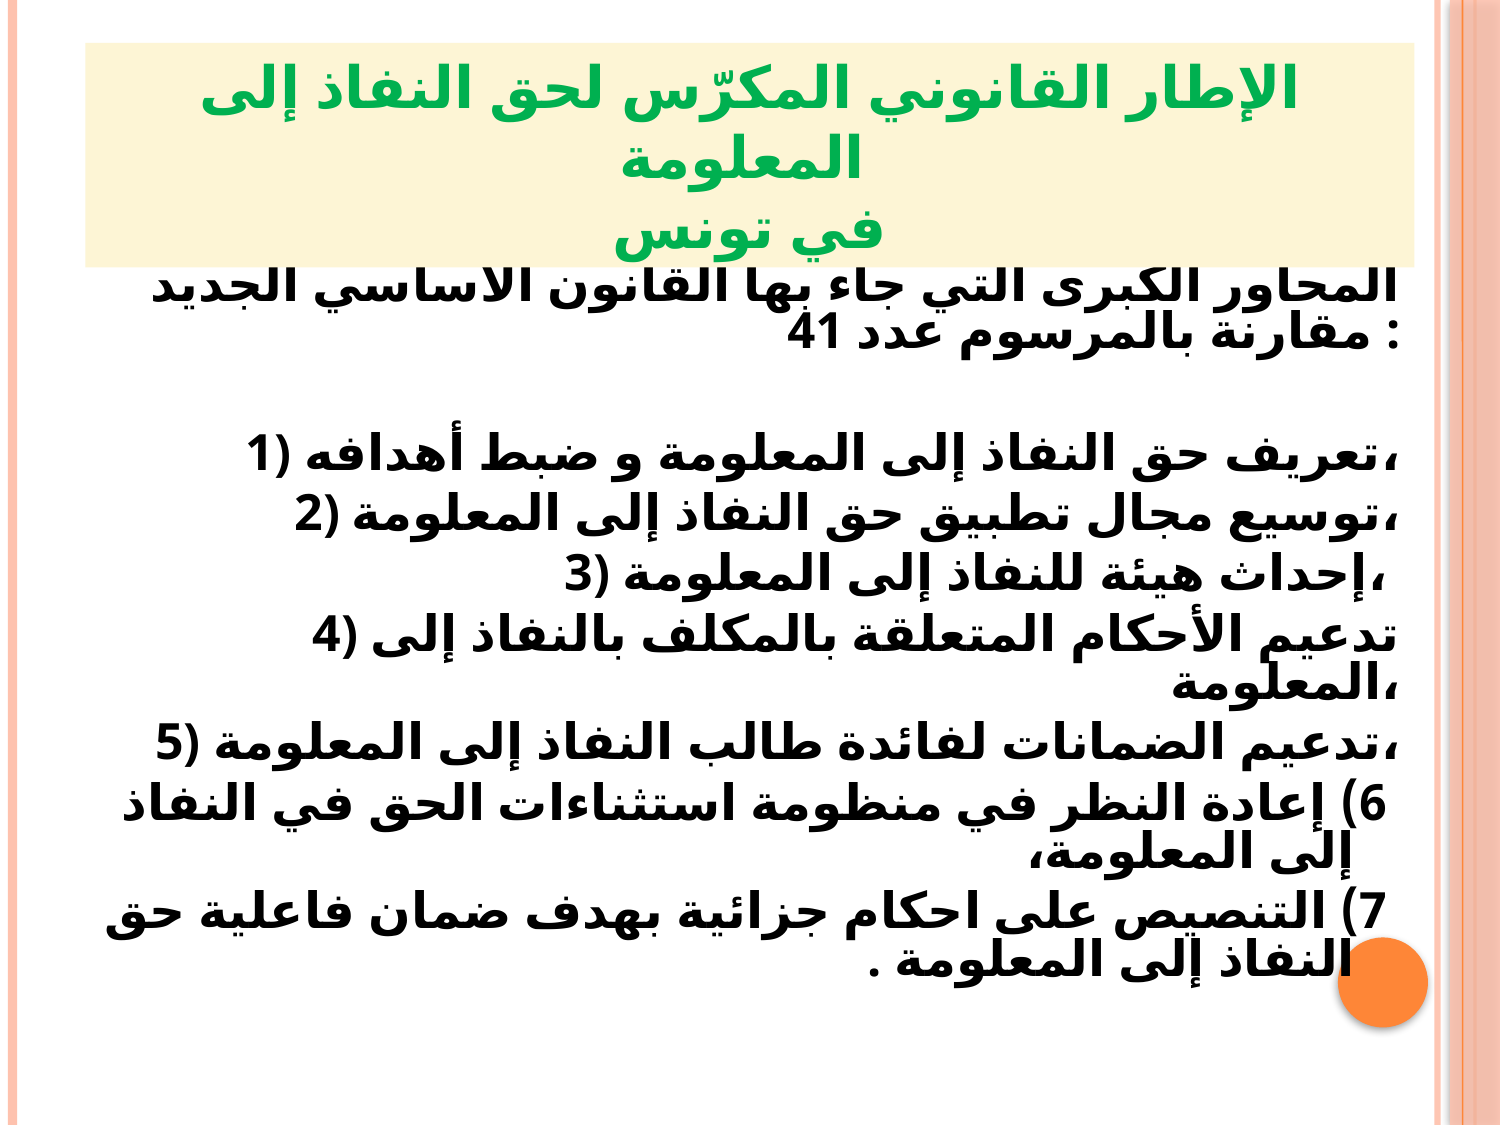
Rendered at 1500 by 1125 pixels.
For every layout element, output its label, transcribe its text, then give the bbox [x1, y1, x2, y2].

text_box المحاور الكبرى التي جاء بها القانون الأساسي الجديد مقارنة بالمرسوم عدد 41 : 1) تعريف حق النفاذ إلى المعلومة و ضبط أهدافه، 2) توسيع مجال تطبيق حق النفاذ إلى المعلومة، 3) إحداث هيئة للنفاذ إلى المعلومة، 4) تدعيم الأحكام المتعلقة بالمكلف بالنفاذ إلى المعلومة، 5) تدعيم الضمانات لفائدة طالب النفاذ إلى المعلومة، 6) إعادة النظر في منظومة استثناءات الحق في النفاذ إلى المعلومة، 7) التنصيص على احكام جزائية بهدف ضمان فاعلية حق النفاذ إلى المعلومة . [65, 255, 1416, 998]
text_box الإطار القانوني المكرّس لحق النفاذ إلى المعلومة في تونس [85, 42, 1415, 268]
